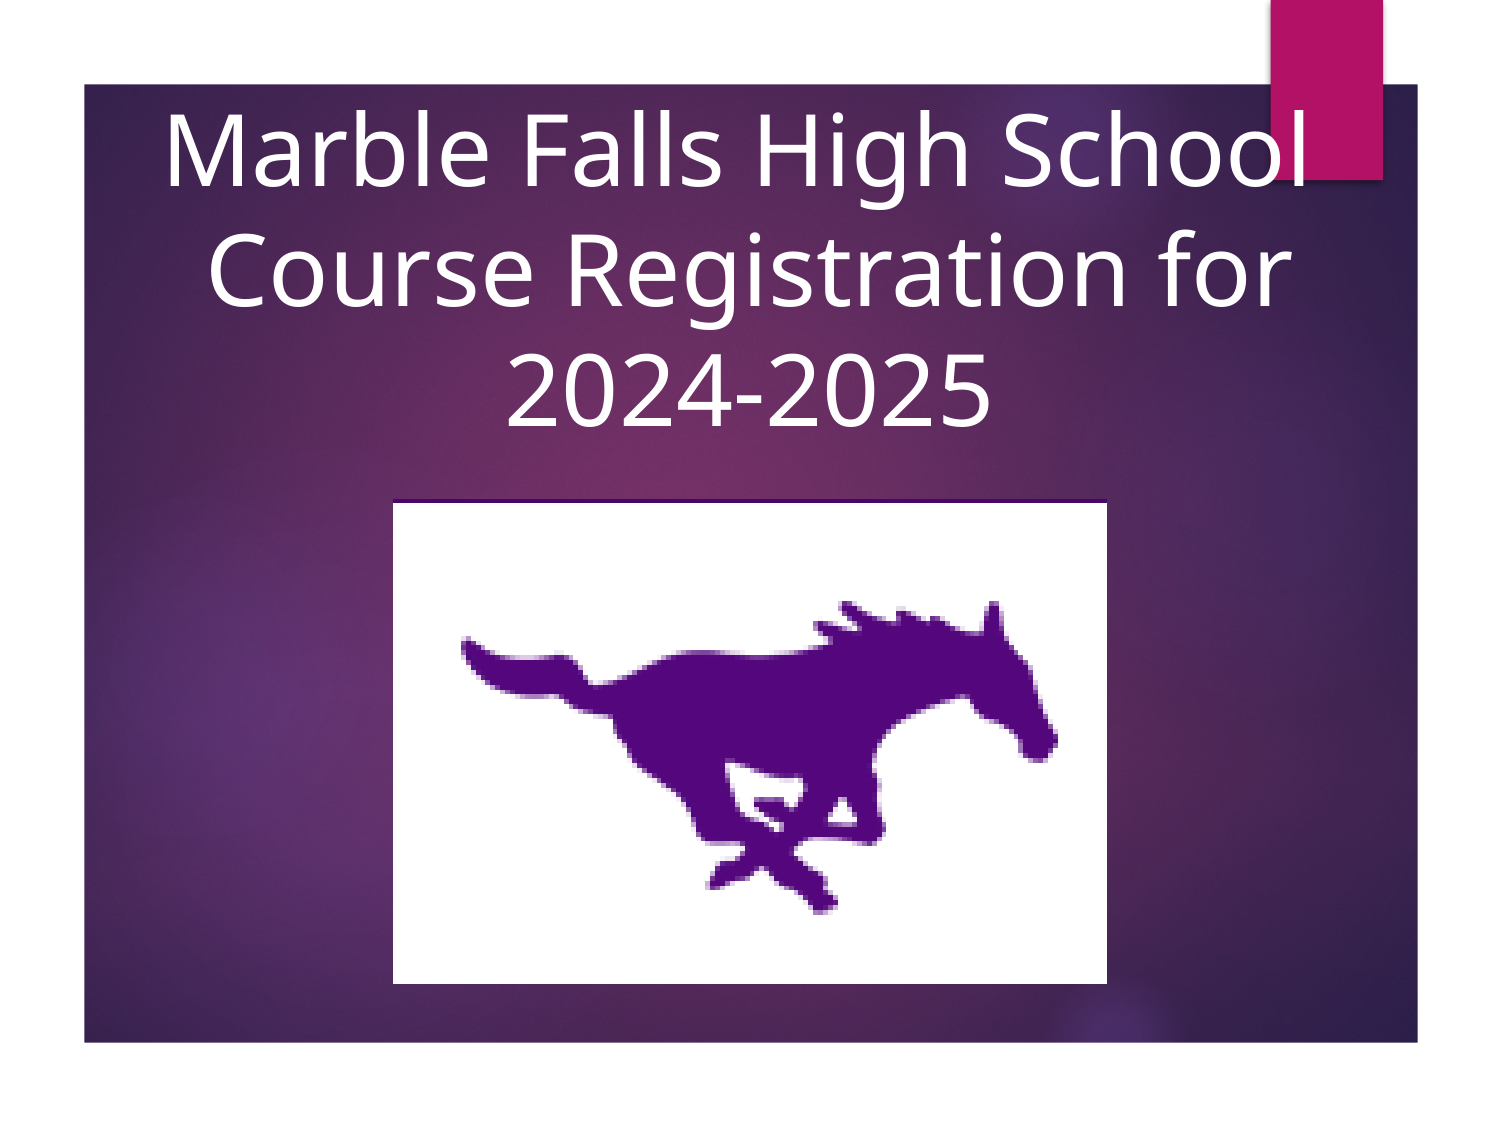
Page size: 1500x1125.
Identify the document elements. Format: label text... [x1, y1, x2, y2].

picture [85, 454, 1417, 1042]
picture [85, 85, 1417, 212]
title Marble Falls High School Course Registration for 2024-2025 [81, 212, 1419, 454]
